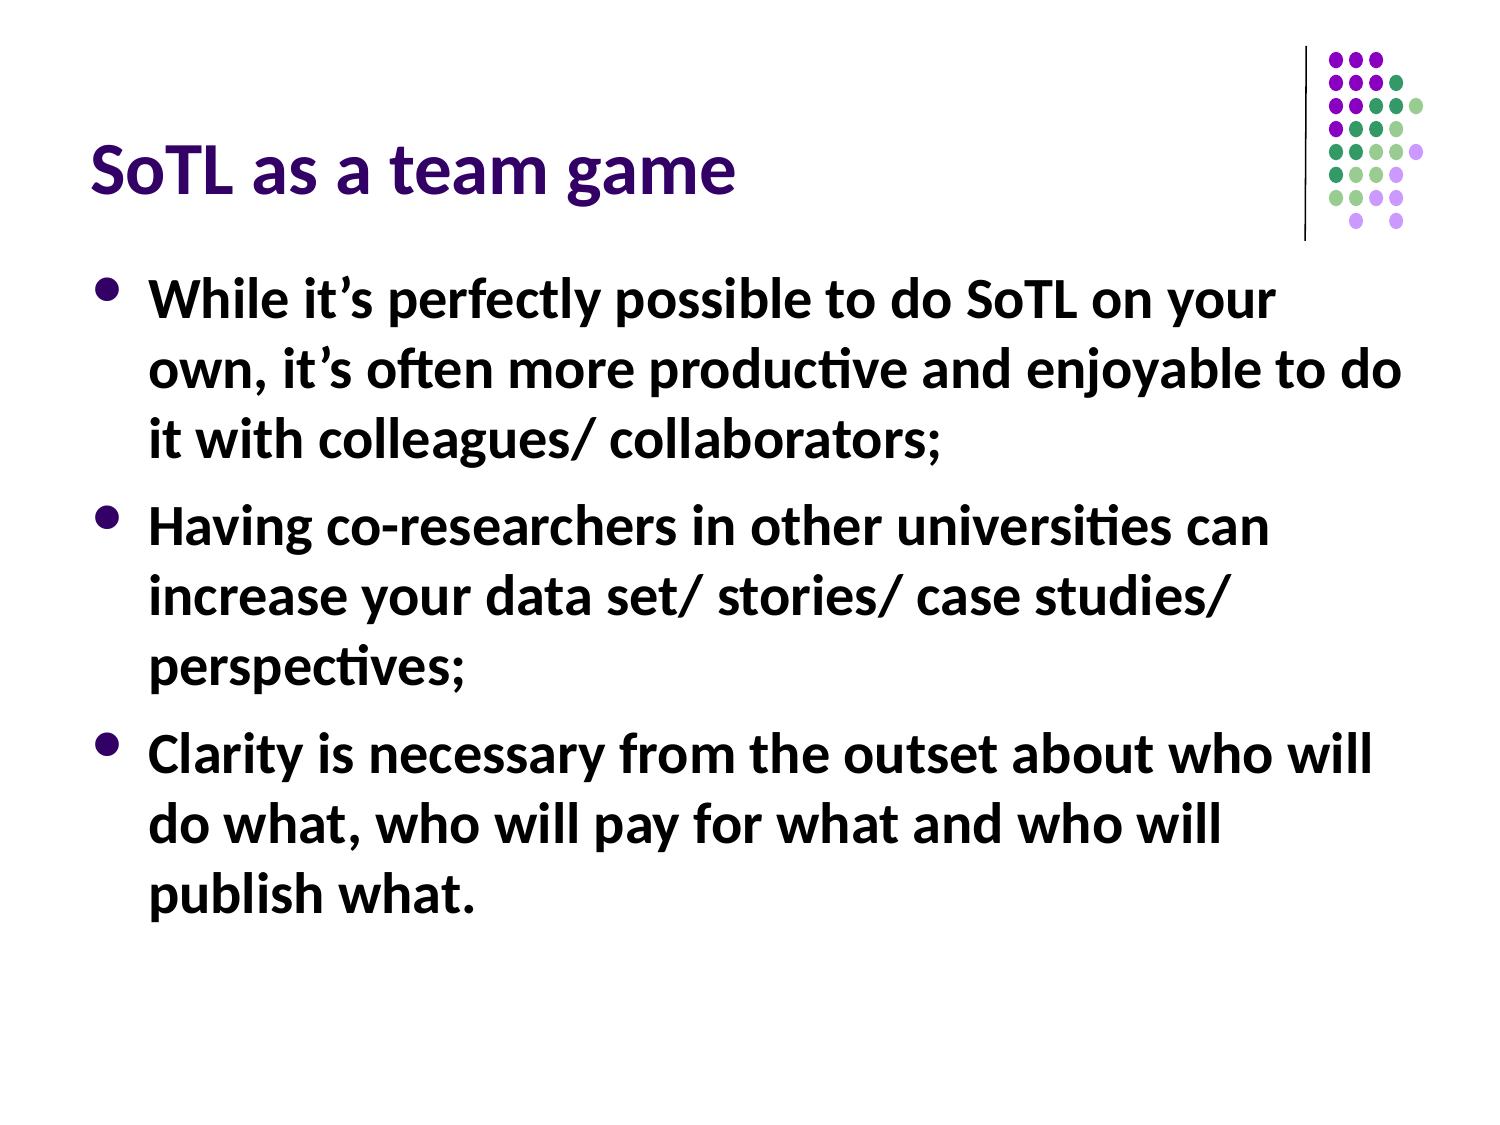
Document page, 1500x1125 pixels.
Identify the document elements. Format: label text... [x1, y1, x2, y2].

list While it’s perfectly possible to do SoTL on your own, it’s often more productive and enjoyable to do it with colleagues/ collaborators; Having co-researchers in other universities can increase your data set/ stories/ case studies/ perspectives; Clarity is necessary from the outset about who will do what, who will pay for what and who will publish what. [76, 252, 1427, 1039]
title SoTL as a team game [75, 40, 1313, 218]
